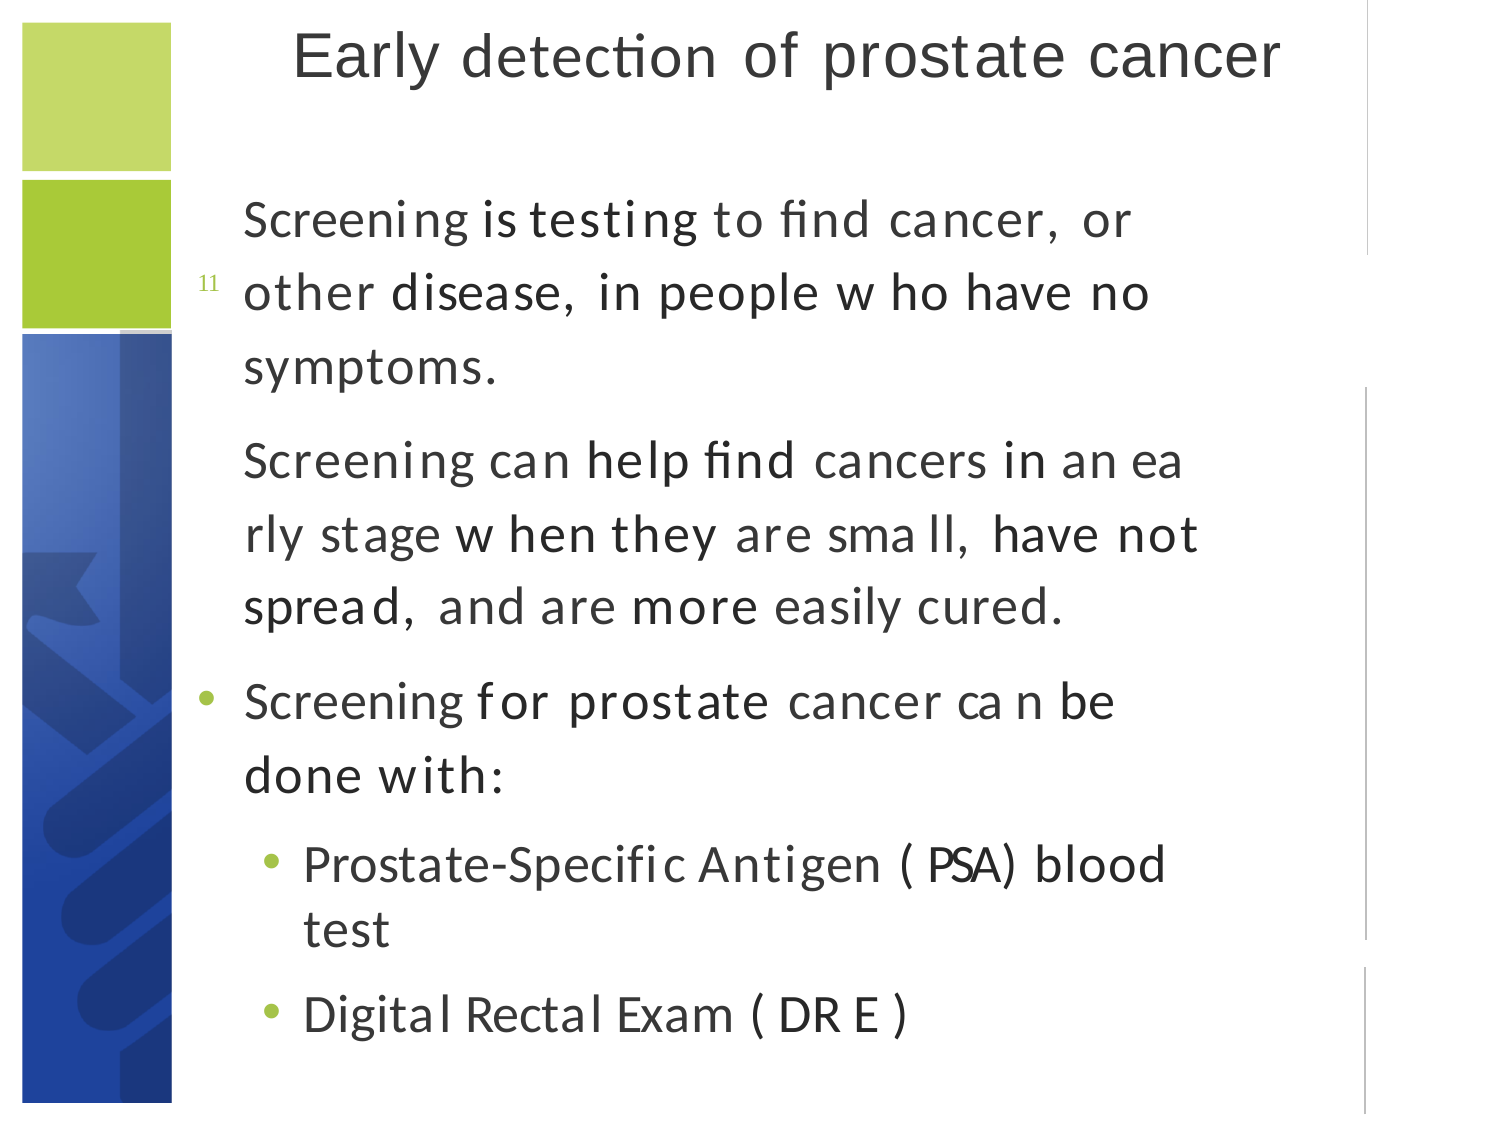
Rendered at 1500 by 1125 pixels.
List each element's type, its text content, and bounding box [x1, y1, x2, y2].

text_box Screening is testing to find cancer, or other disease, in people w ho have no symptoms. Screening can help find cancers in an ea rly stage w hen they are sma ll, have not spread, and are more easily cured. Screening for prostate cancer ca n be done with: Prostate-Specific Antigen ( PSA) blood test Digital Rectal Exam ( DR E ) [195, 174, 1263, 1043]
title Early detection of prostate cancer [222, 14, 1350, 202]
picture [22, 330, 172, 1103]
